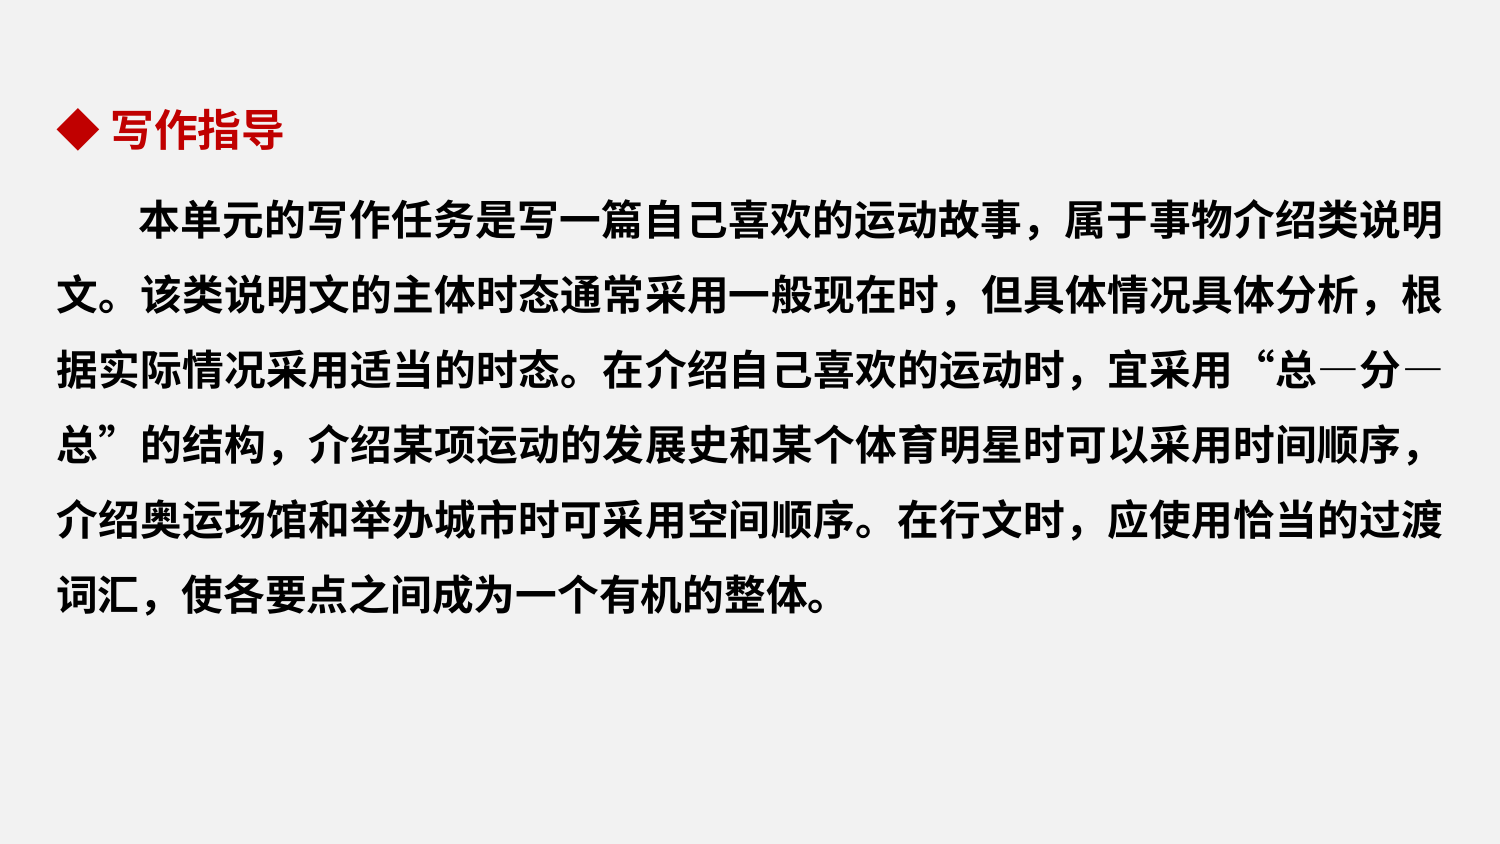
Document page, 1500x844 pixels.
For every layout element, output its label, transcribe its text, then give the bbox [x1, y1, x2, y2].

text_box ◆写作指导 [41, 68, 352, 163]
text_box 本单元的写作任务是写一篇自己喜欢的运动故事，属于事物介绍类说明文。该类说明文的主体时态通常采用一般现在时，但具体情况具体分析，根据实际情况采用适当的时态。在介绍自己喜欢的运动时，宜采用“总—分—总”的结构，介绍某项运动的发展史和某个体育明星时可以采用时间顺序，介绍奥运场馆和举办城市时可采用空间顺序。在行文时，应使用恰当的过渡词汇，使各要点之间成为一个有机的整体。 [41, 161, 1459, 627]
